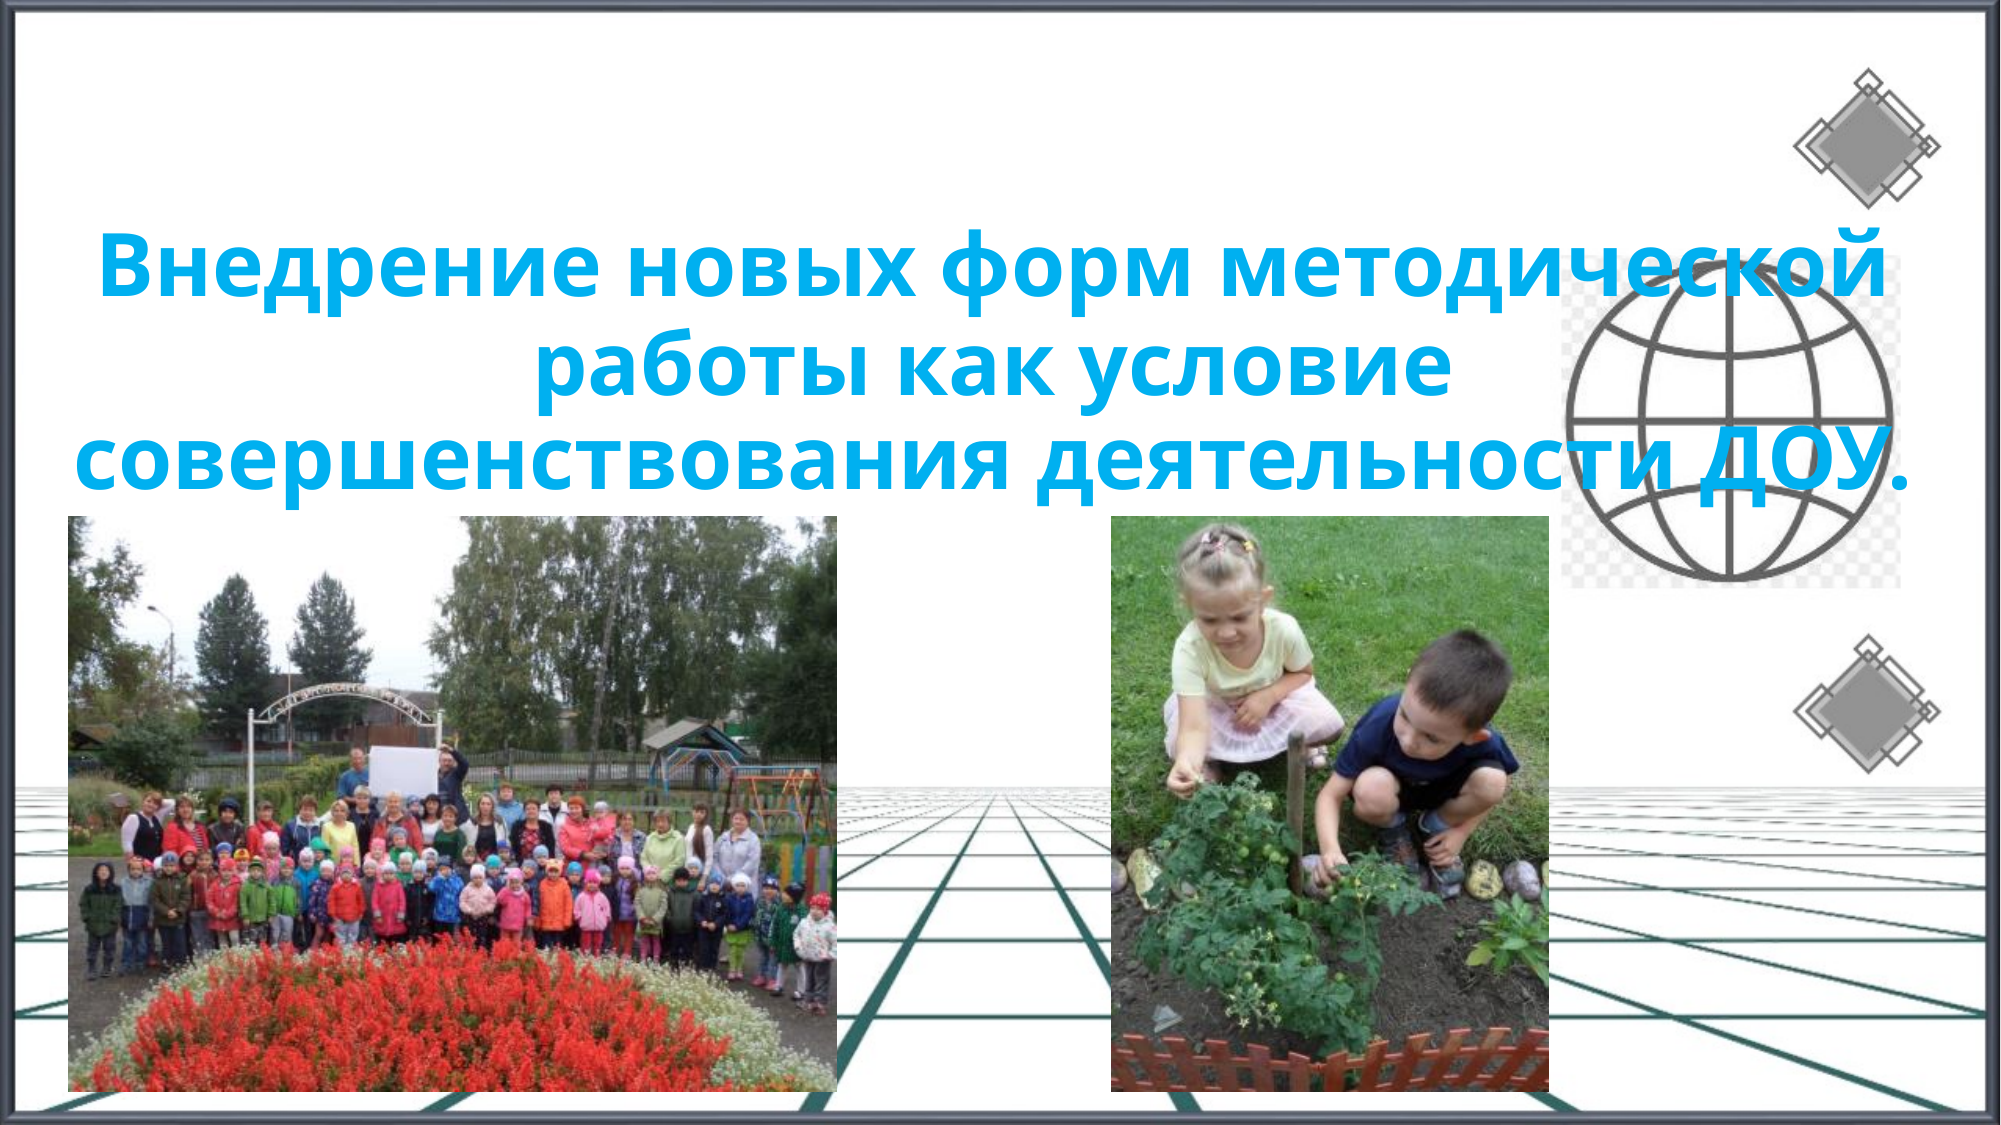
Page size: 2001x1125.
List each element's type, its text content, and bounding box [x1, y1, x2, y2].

subtitle [54, 458, 1520, 730]
title Внедрение новых форм методической работы как условие совершенствования деятельности ДОУ. [40, 130, 1947, 517]
picture [0, 0, 2001, 1125]
